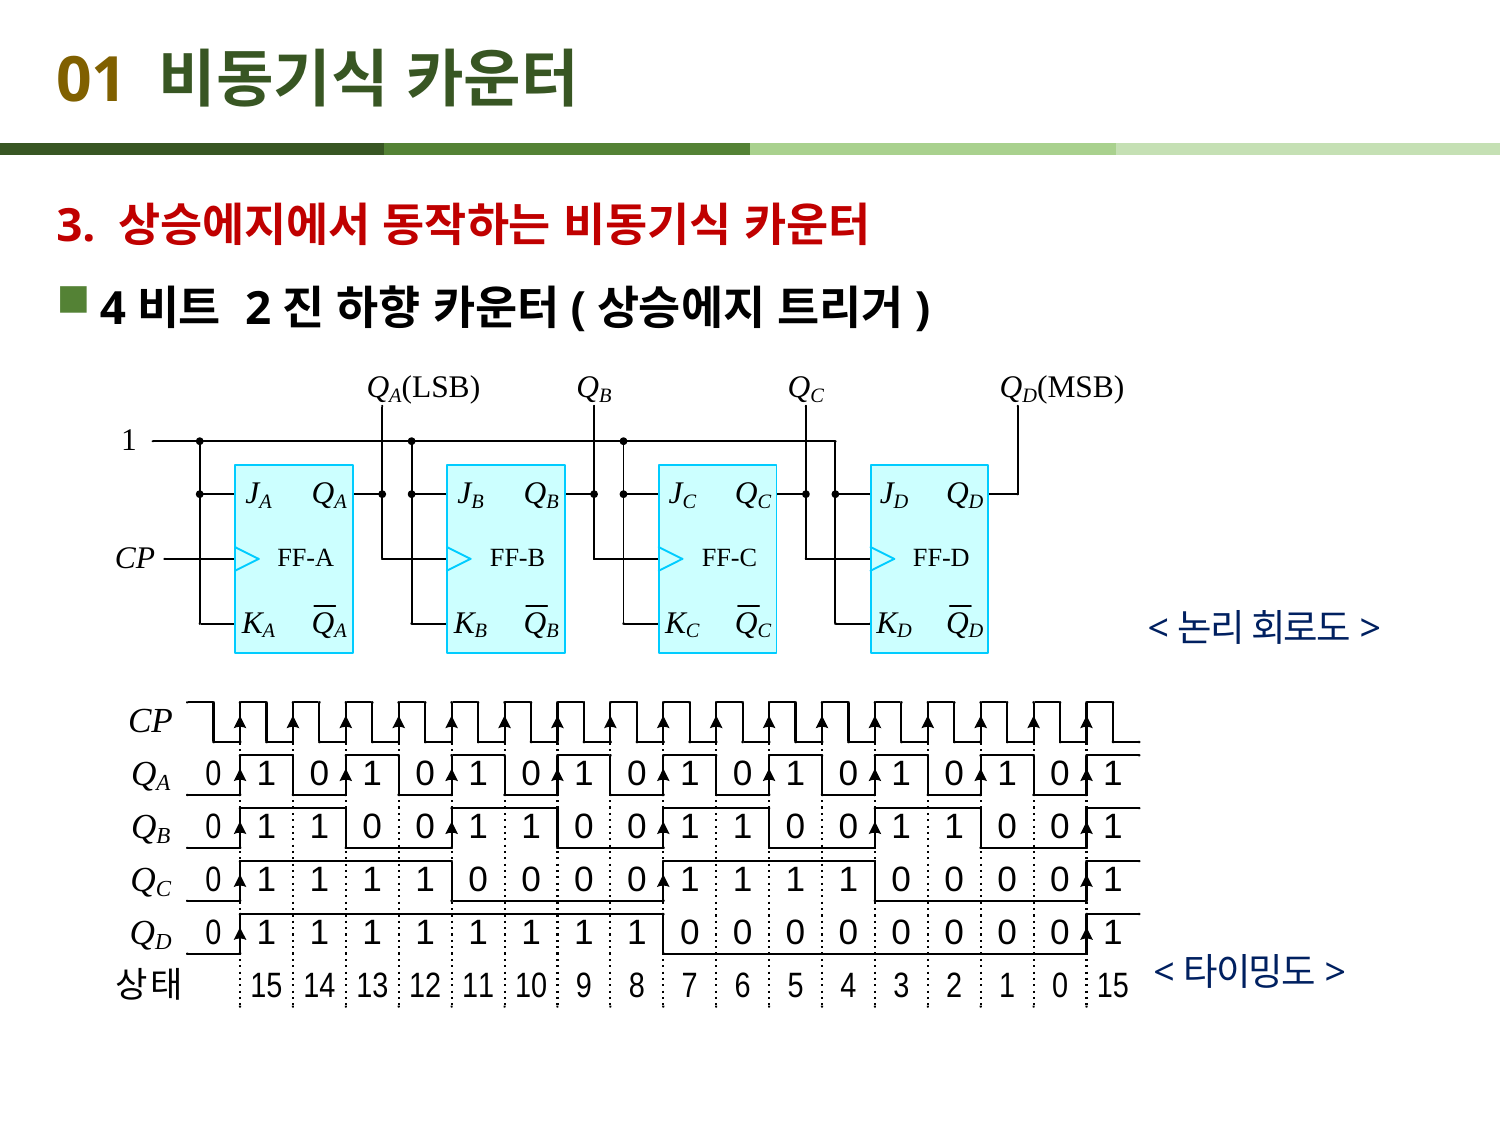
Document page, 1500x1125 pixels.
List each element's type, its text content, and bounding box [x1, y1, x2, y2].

title 01 비동기식 카운터 [41, 31, 1282, 121]
text_box <논리 회로도> [1132, 596, 1396, 657]
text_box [111, 692, 1145, 1012]
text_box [111, 361, 1128, 658]
list 3. 상승에지에서 동작하는 비동기식 카운터 4비트 2진 하향 카운터(상승에지 트리거) [41, 160, 1459, 1059]
text_box <타이밍도> [1149, 940, 1361, 1001]
